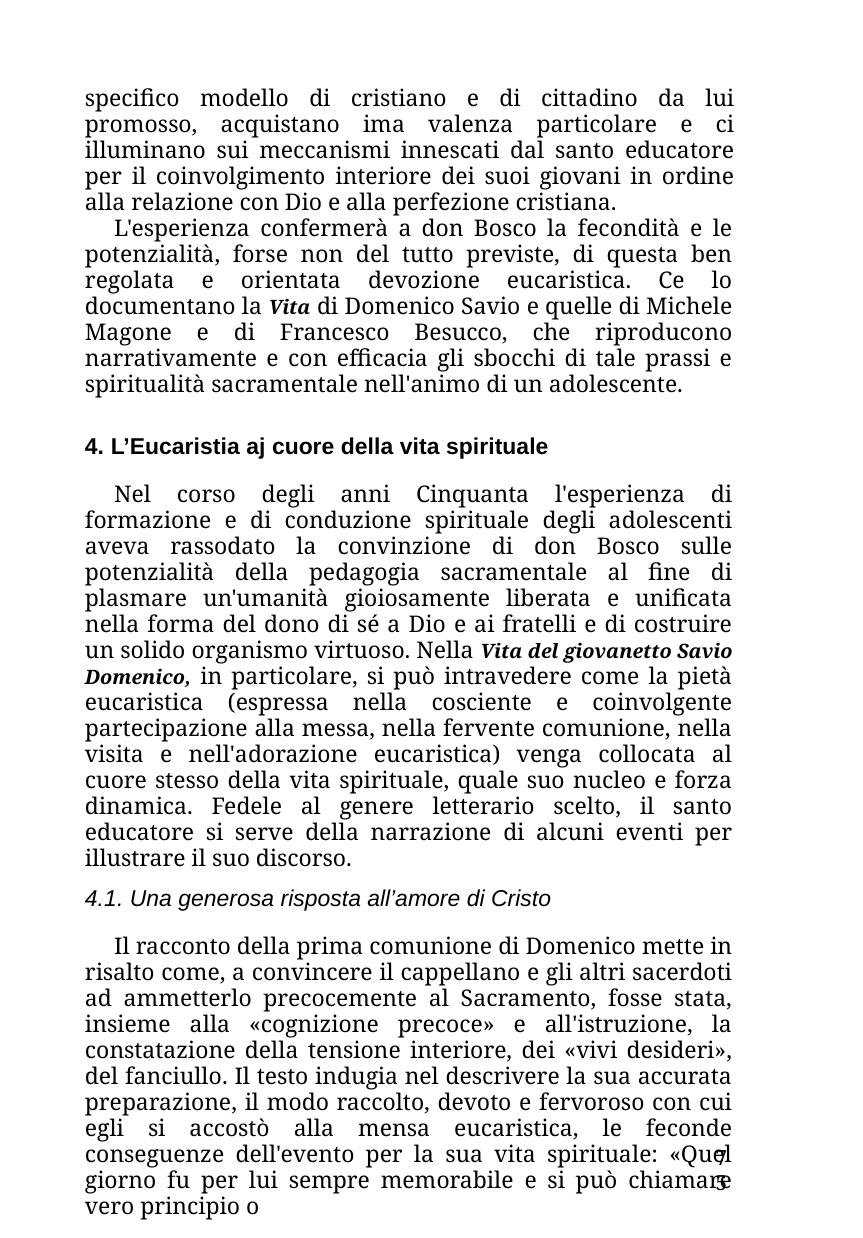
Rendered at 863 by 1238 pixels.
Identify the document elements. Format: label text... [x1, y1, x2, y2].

text_box specifico modello di cristiano e di cittadino da lui promosso, acquistano ima valenza particolare e ci illuminano sui meccanismi innescati dal santo educatore per il coinvolgimento interiore dei suoi giovani in ordine alla relazione con Dio e alla perfezione cristiana. L'esperienza confermerà a don Bosco la fecondità e le potenzialità, forse non del tutto previste, di questa ben regolata e orientata devozione eucaristica. Ce lo documentano la Vita di Domenico Savio e quelle di Michele Magone e di Francesco Besucco, che riproducono narrativamente e con efficacia gli sbocchi di tale prassi e spiritualità sacramentale nell'animo di un adolescente. 4. L’Eucaristia aj cuore della vita spirituale Nel corso degli anni Cinquanta l'esperienza di formazione e di conduzione spirituale degli adolescenti aveva rassodato la convinzione di don Bosco sulle potenzialità della pedagogia sacramentale al fine di plasmare un'umanità gioiosamente liberata e unificata nella forma del dono di sé a Dio e ai fratelli e di costruire un solido organismo virtuoso. Nella Vita del giovanetto Savio Domenico, in particolare, si può intravedere come la pietà eucaristica (espressa nella cosciente e coinvolgente partecipazione alla messa, nella fervente comunione, nella visita e nell'adorazione eucaristica) venga collocata al cuore stesso della vita spirituale, quale suo nucleo e forza dinamica. Fedele al genere letterario scelto, il santo educatore si serve della narrazione di alcuni eventi per illustrare il suo discorso. 4.1. Una generosa risposta all’amore di Cristo Il racconto della prima comunione di Domenico mette in risalto come, a convincere il cappellano e gli altri sacerdoti ad ammetterlo precocemente al Sacramento, fosse stata, insieme alla «cognizione precoce» e all'istruzione, la constatazione della tensione interiore, dei «vivi desideri», del fanciullo. Il testo indugia nel descrivere la sua accurata preparazione, il modo raccolto, devoto e fervoroso con cui egli si accostò alla mensa eucaristica, le feconde conseguenze dell'evento per la sua vita spirituale: «Quel giorno fu per lui sempre memorabile e si può chiamare vero principio o [82, 84, 735, 1132]
text_box 75 [711, 1144, 737, 1167]
